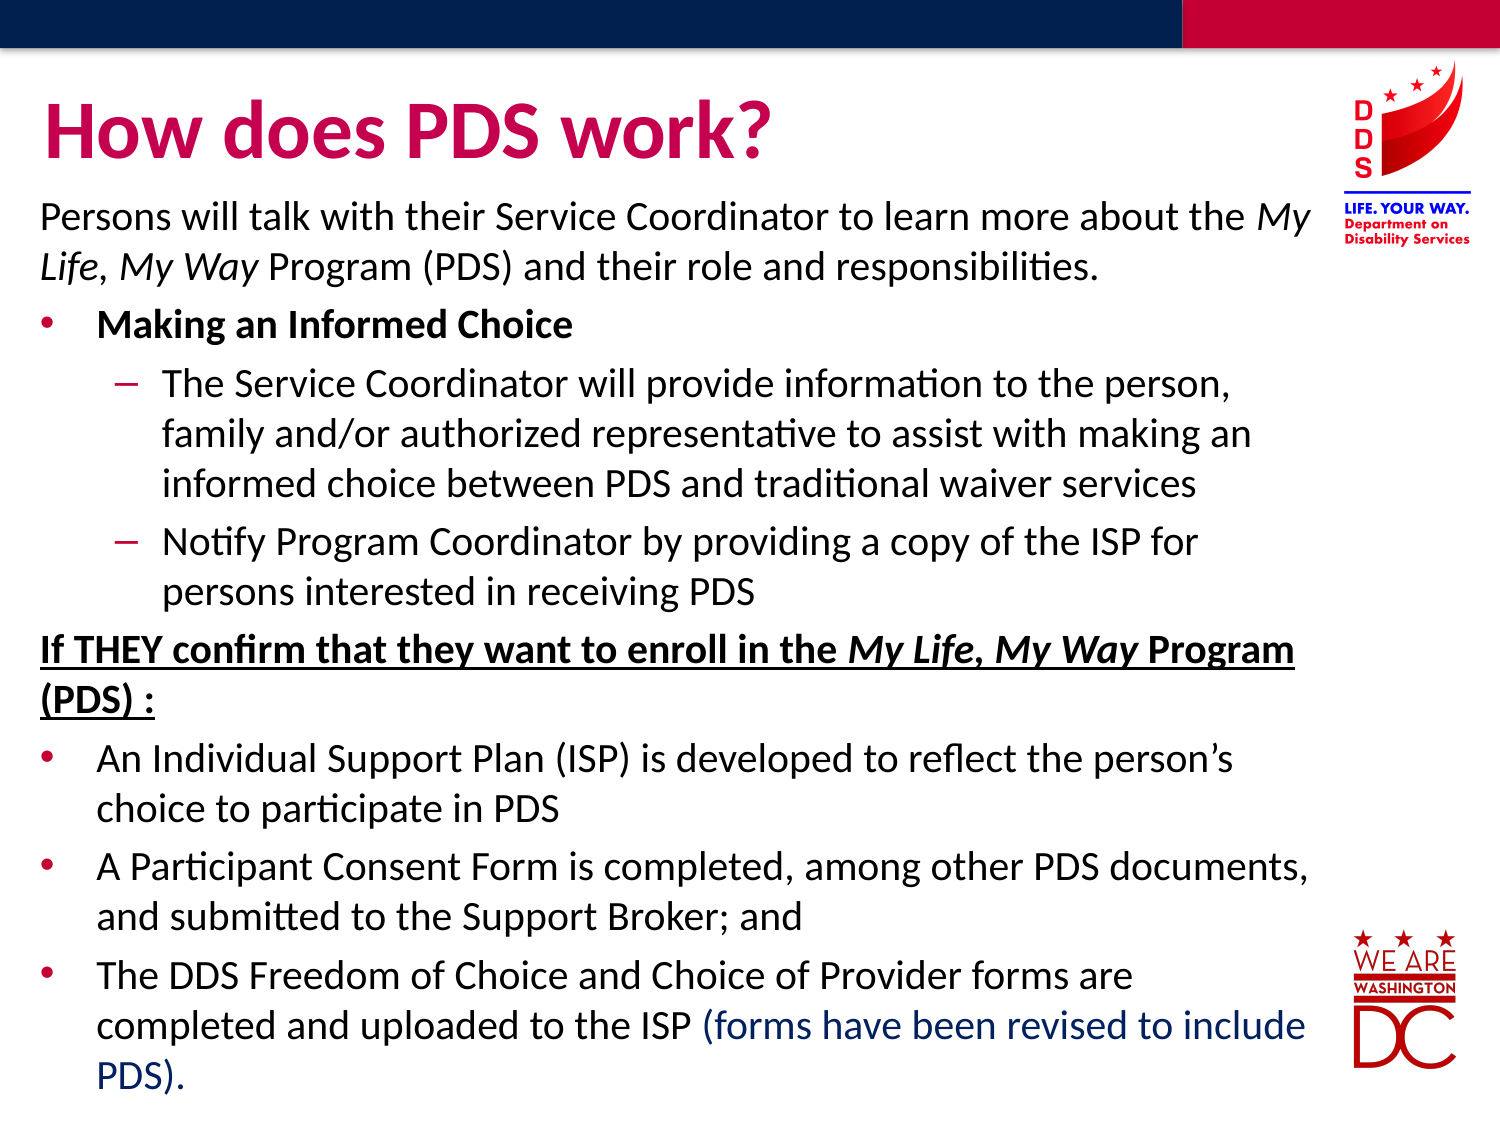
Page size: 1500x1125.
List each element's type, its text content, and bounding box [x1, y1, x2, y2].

picture [1342, 58, 1472, 249]
title How does PDS work? [44, 72, 1327, 195]
list Persons will talk with their Service Coordinator to learn more about the My Life, My Way Program (PDS) and their role and responsibilities. Making an Informed Choice The Service Coordinator will provide information to the person, family and/or authorized representative to assist with making an informed choice between PDS and traditional waiver services Notify Program Coordinator by providing a copy of the ISP for persons interested in receiving PDS If THEY confirm that they want to enroll in the My Life, My Way Program (PDS) : An Individual Support Plan (ISP) is developed to reflect the person’s choice to participate in PDS A Participant Consent Form is completed, among other PDS documents, and submitted to the Support Broker; and The DDS Freedom of Choice and Choice of Provider forms are completed and uploaded to the ISP (forms have been revised to include PDS). [25, 181, 1332, 1108]
picture [1337, 927, 1473, 1070]
